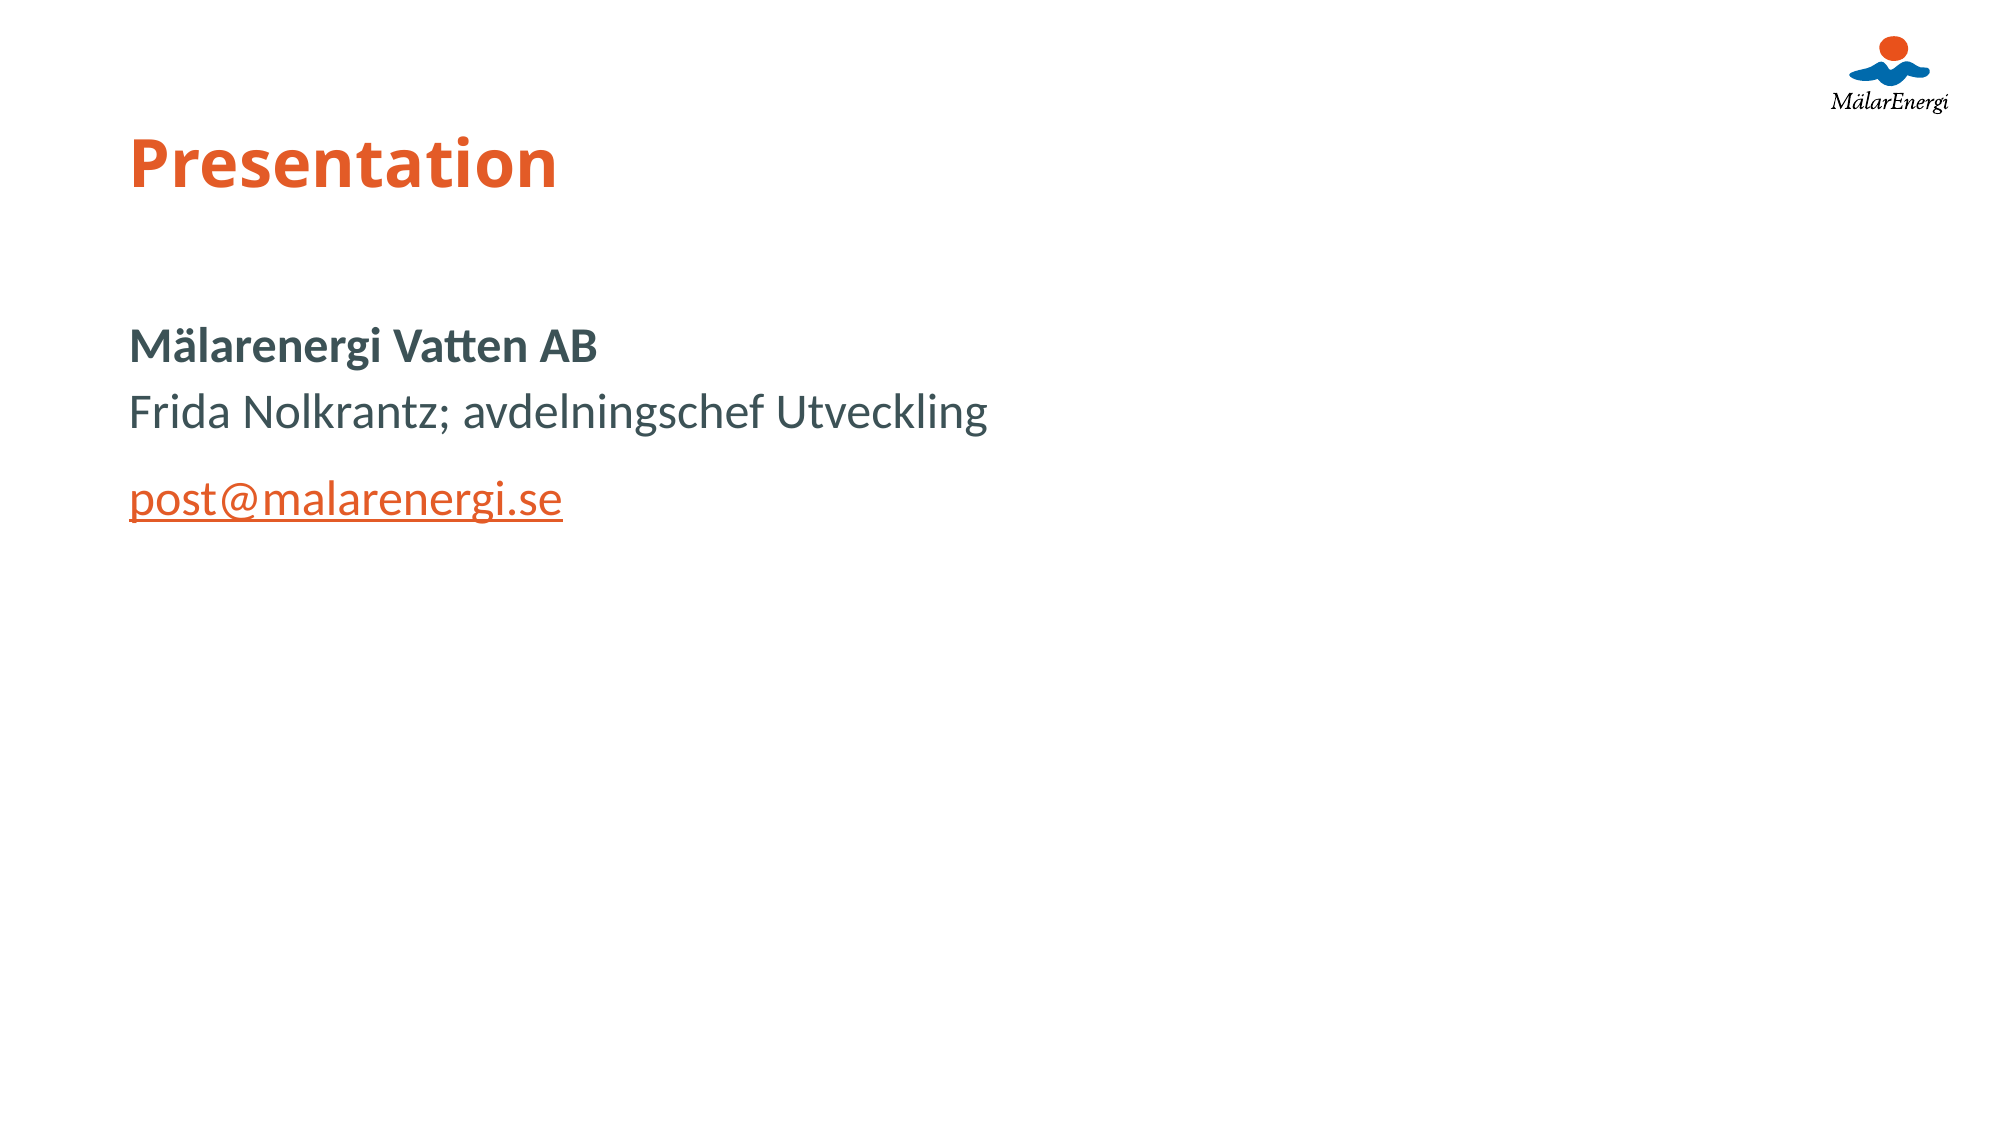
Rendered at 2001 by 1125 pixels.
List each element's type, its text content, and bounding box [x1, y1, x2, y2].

list Mälarenergi Vatten AB Frida Nolkrantz; avdelningschef Utveckling post@malarenergi.se [114, 299, 1305, 1014]
title Presentation [114, 81, 1839, 251]
